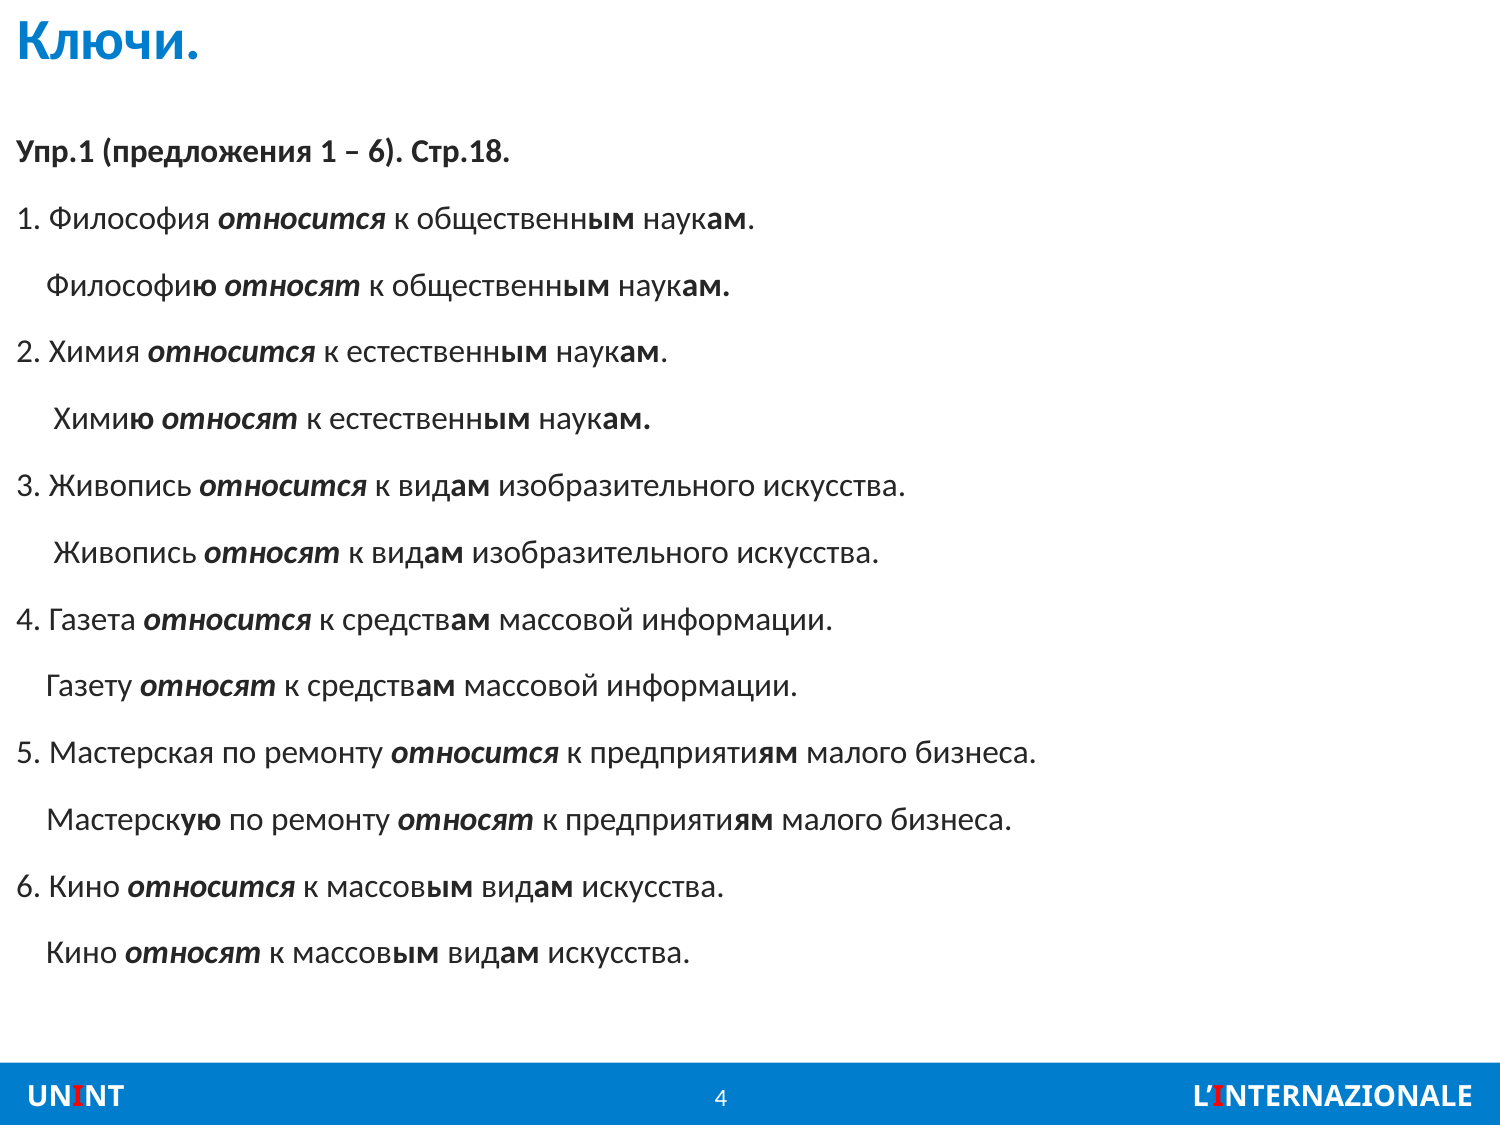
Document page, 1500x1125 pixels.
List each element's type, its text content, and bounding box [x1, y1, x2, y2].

slide_number 4 [699, 1074, 801, 1122]
list Упр.1 (предложения 1 – 6). Стр.18. 1. Философия относится к общественным наукам. Философию относят к общественным наукам. 2. Химия относится к естественным наукам. Химию относят к естественным наукам. 3. Живопись относится к видам изобразительного искусства. Живопись относят к видам изобразительного искусства. 4. Газета относится к средствам массовой информации. Газету относят к средствам массовой информации. 5. Мастерская по ремонту относится к предприятиям малого бизнеса. Мастерскую по ремонту относят к предприятиям малого бизнеса. 6. Кино относится к массовым видам искусства. Кино относят к массовым видам искусства. [1, 125, 1495, 1047]
title Ключи. [2, 0, 1495, 114]
